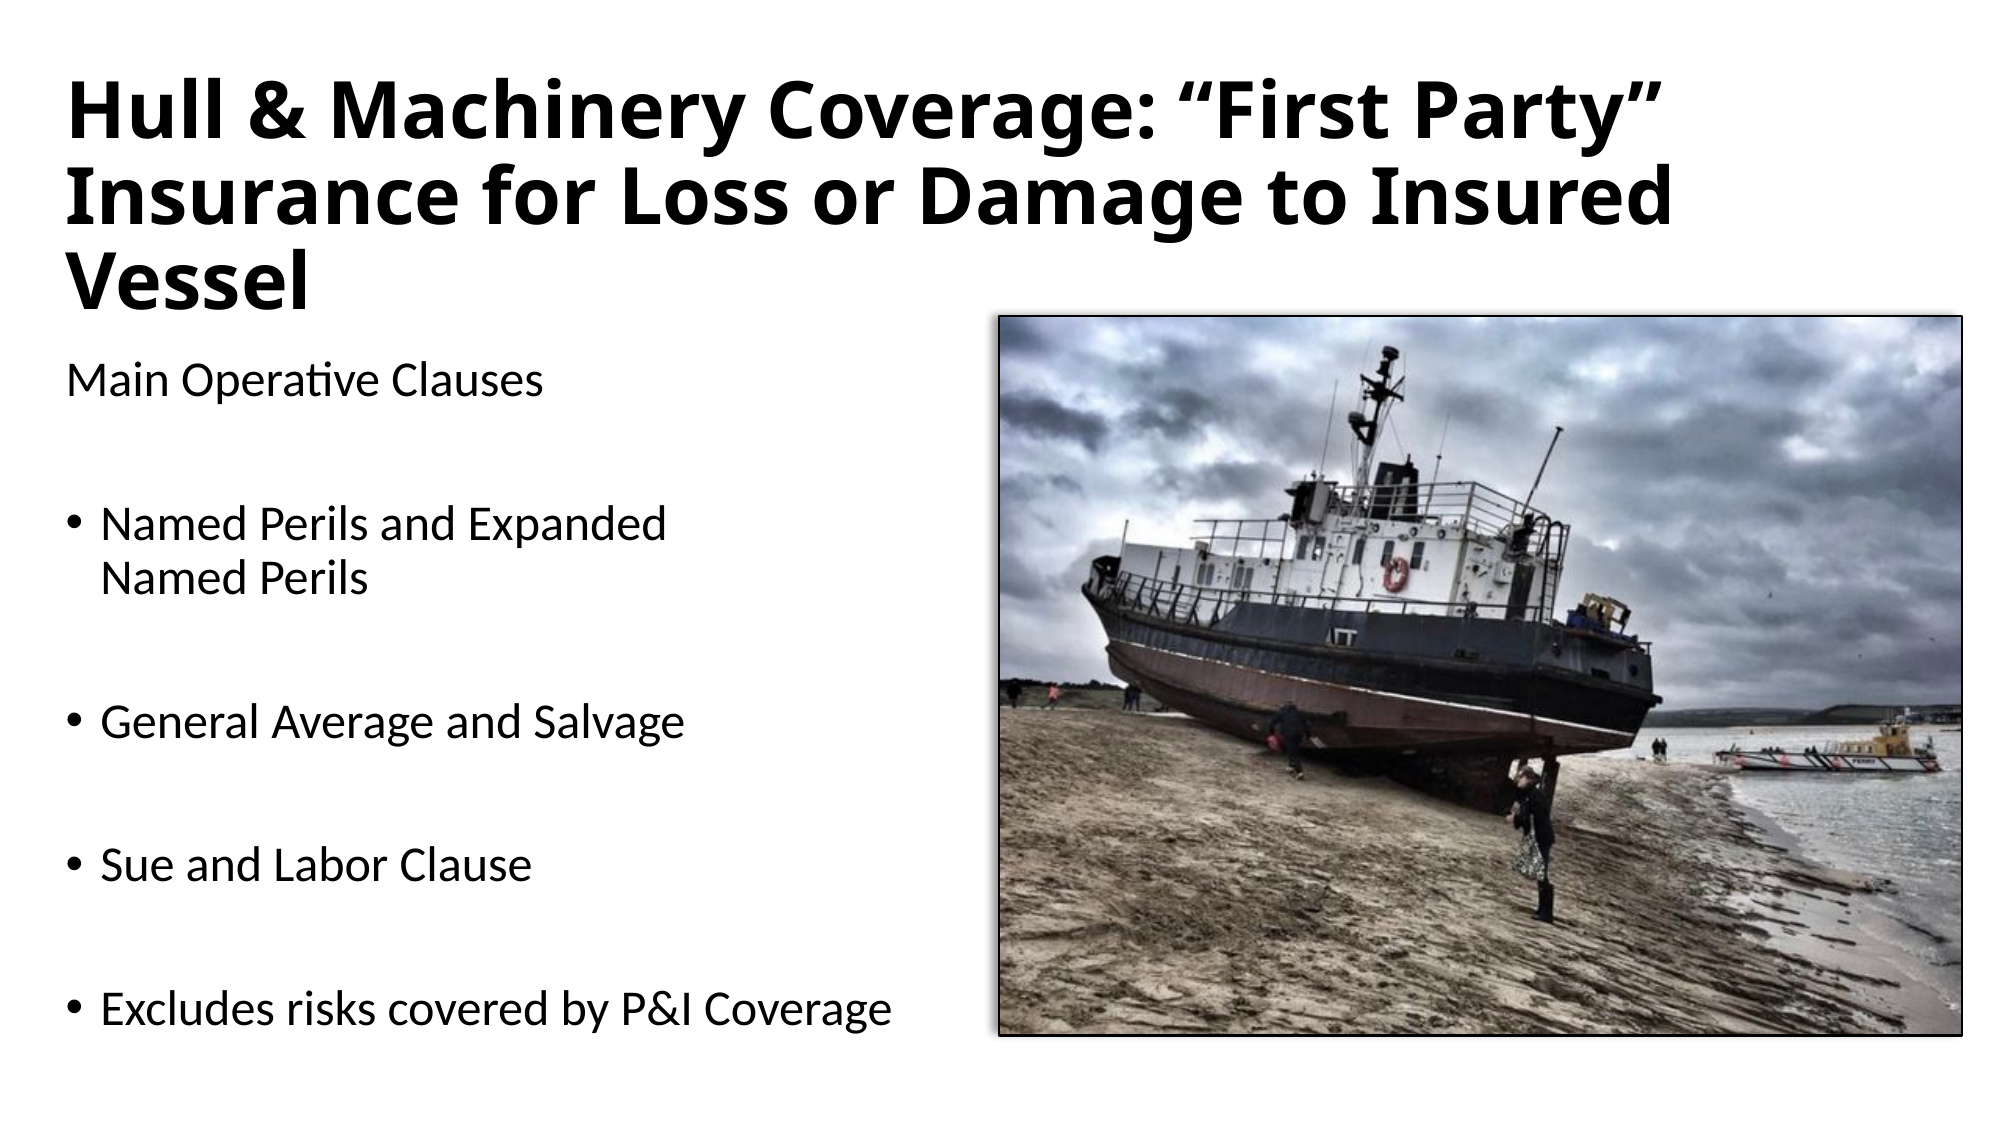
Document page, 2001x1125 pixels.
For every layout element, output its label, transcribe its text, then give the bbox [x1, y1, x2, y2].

picture [999, 317, 1961, 1035]
list Main Operative Clauses Named Perils and Expanded Named Perils General Average and Salvage Sue and Labor Clause Excludes risks covered by P&I Coverage [50, 268, 1056, 1051]
title Hull & Machinery Coverage: “First Party” Insurance for Loss or Damage to Insured Vessel [50, 79, 1776, 309]
